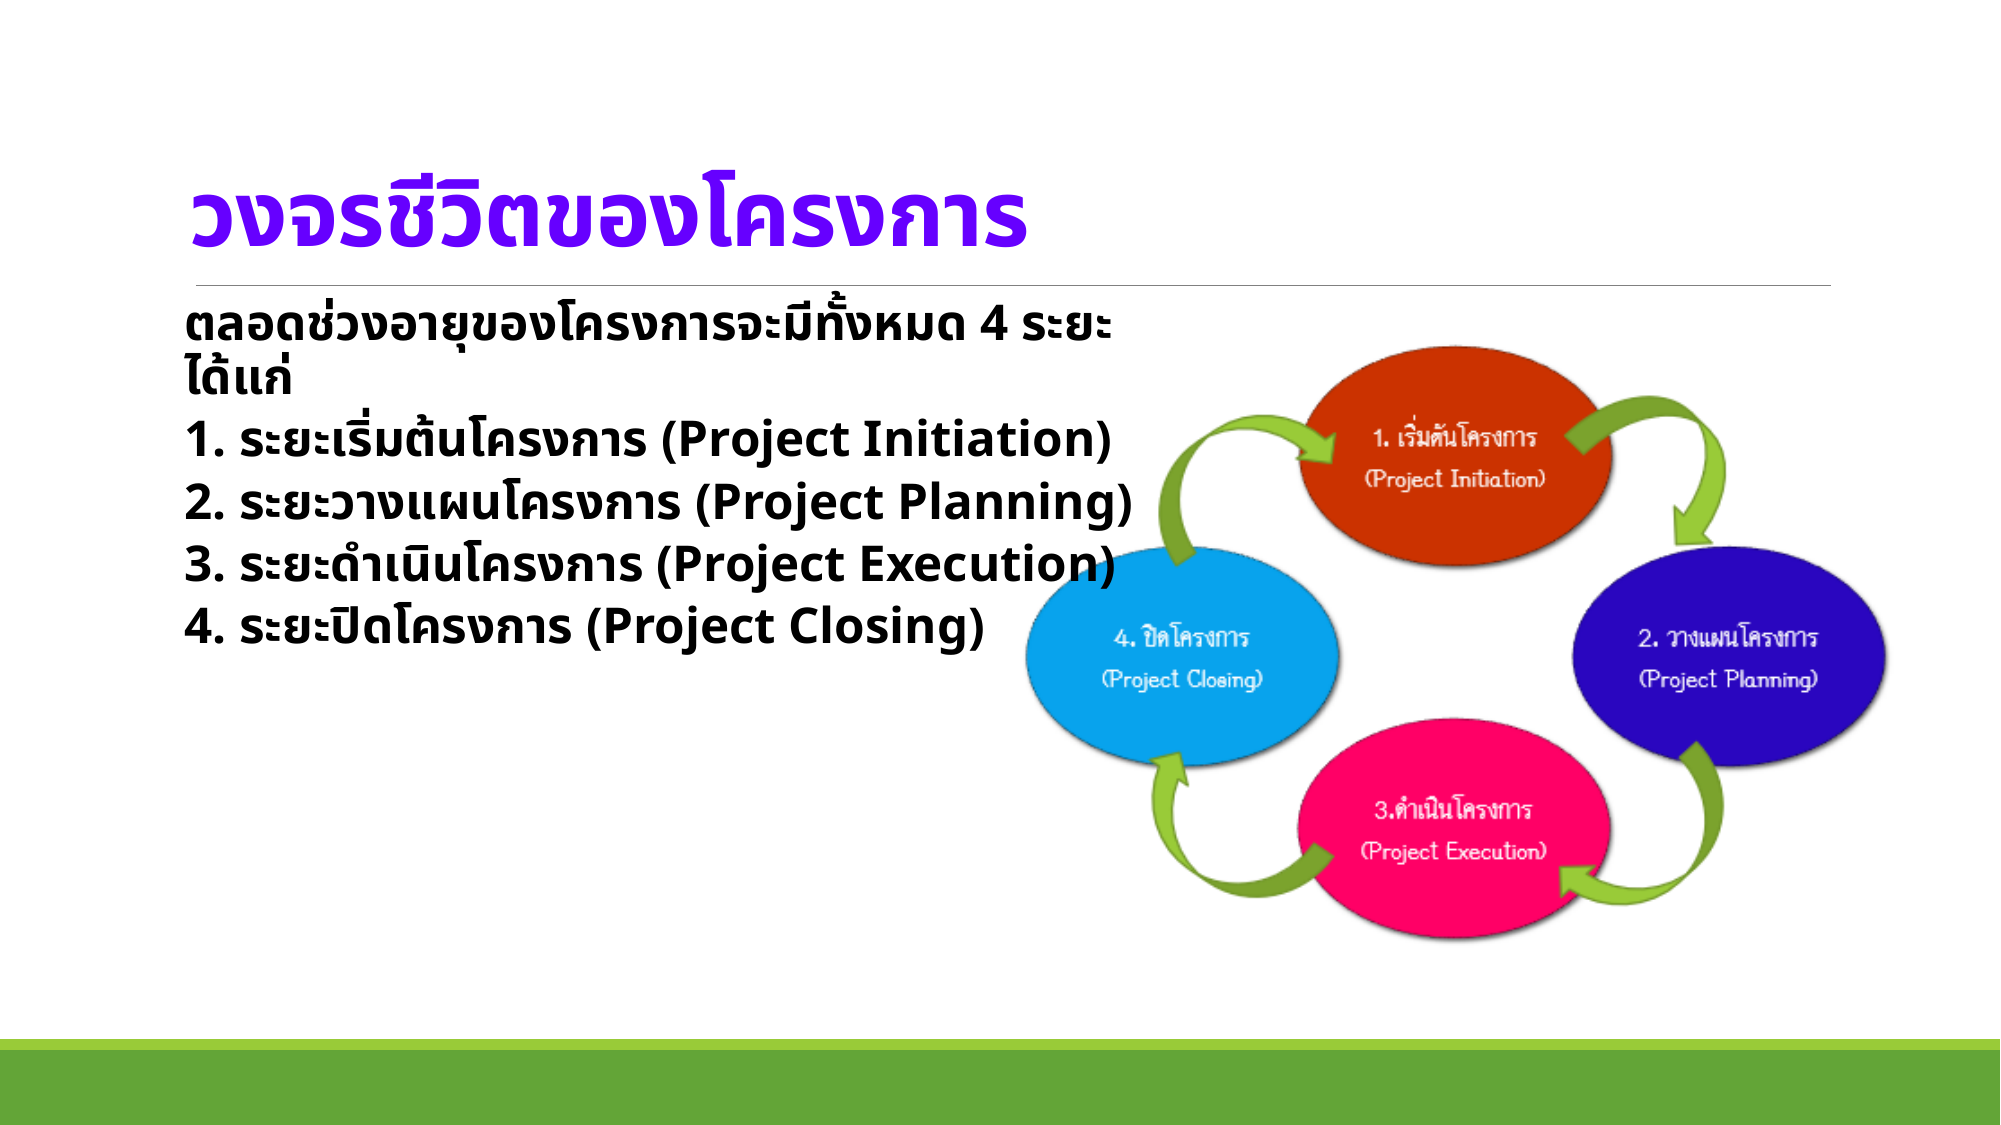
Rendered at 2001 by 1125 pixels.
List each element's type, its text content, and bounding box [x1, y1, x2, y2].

list ตลอดช่วงอายุของโครงการจะมีทั้งหมด 4 ระยะ ได้แก่ 1. ระยะเริ่มต้นโครงการ (Project Initiation) 2. ระยะวางแผนโครงการ (Project Planning) 3. ระยะดำเนินโครงการ (Project Execution) 4. ระยะปิดโครงการ (Project Closing) [137, 290, 1142, 799]
picture [999, 337, 1922, 965]
title วงจรชีวิตของโครงการ [174, 113, 1825, 274]
